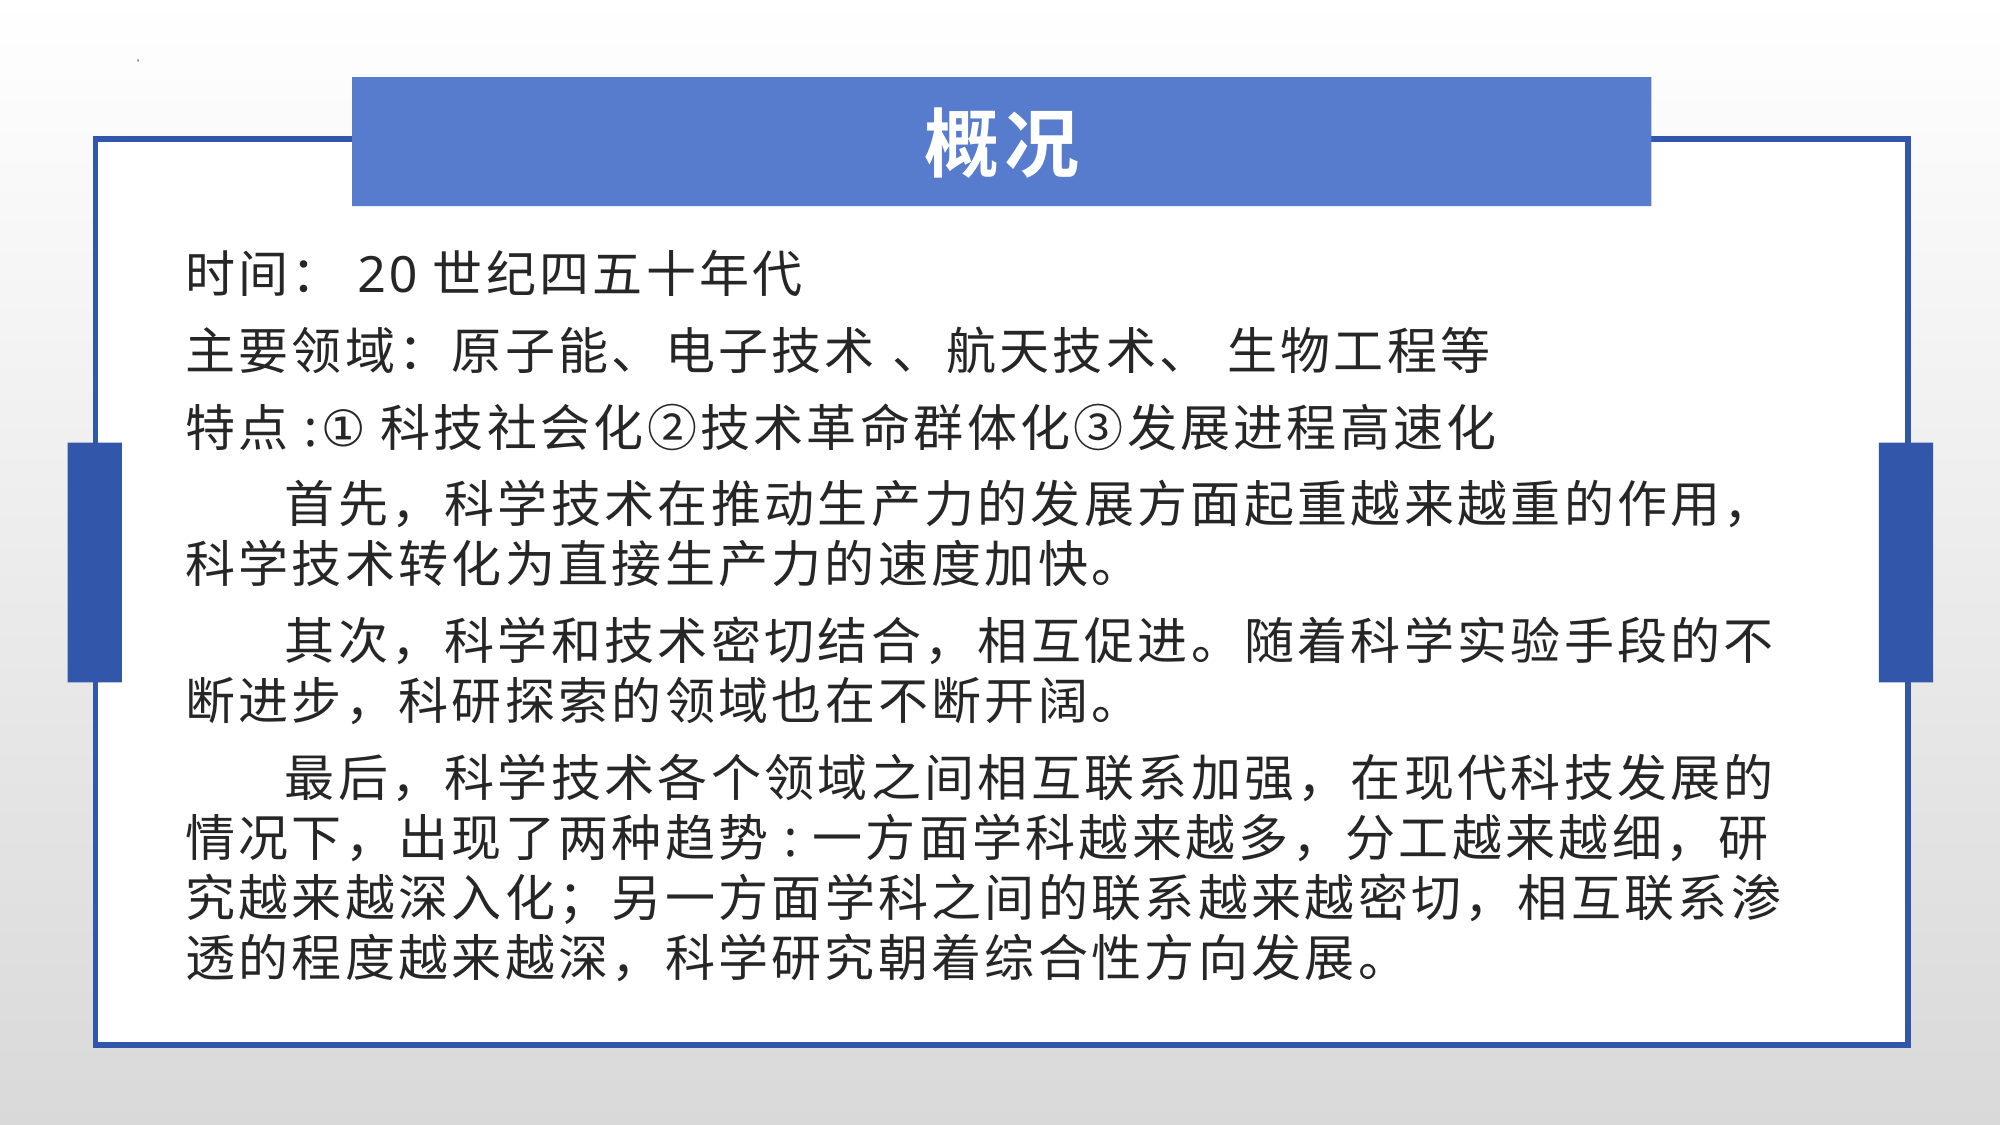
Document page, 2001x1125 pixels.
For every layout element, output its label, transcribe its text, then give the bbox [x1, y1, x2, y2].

text_box [1878, 442, 1934, 683]
text_box 时间：20世纪四五十年代 主要领域：原子能、电子技术 、航天技术、 生物工程等 特点:①科技社会化②技术革命群体化③发展进程高速化 首先，科学技术在推动生产力的发展方面起重越来越重的作用，科学技术转化为直接生产力的速度加快。 其次，科学和技术密切结合，相互促进。随着科学实验手段的不断进步，科研探索的领域也在不断开阔。 最后，科学技术各个领域之间相互联系加强，在现代科技发展的情况下，出现了两种趋势:一方面学科越来越多，分工越来越细，研究越来越深入化；另一方面学科之间的联系越来越密切，相互联系渗透的程度越来越深，科学研究朝着综合性方向发展。 [170, 234, 1836, 995]
text_box [94, 138, 1909, 1046]
text_box [67, 442, 123, 683]
text_box 概况 [352, 76, 1652, 207]
